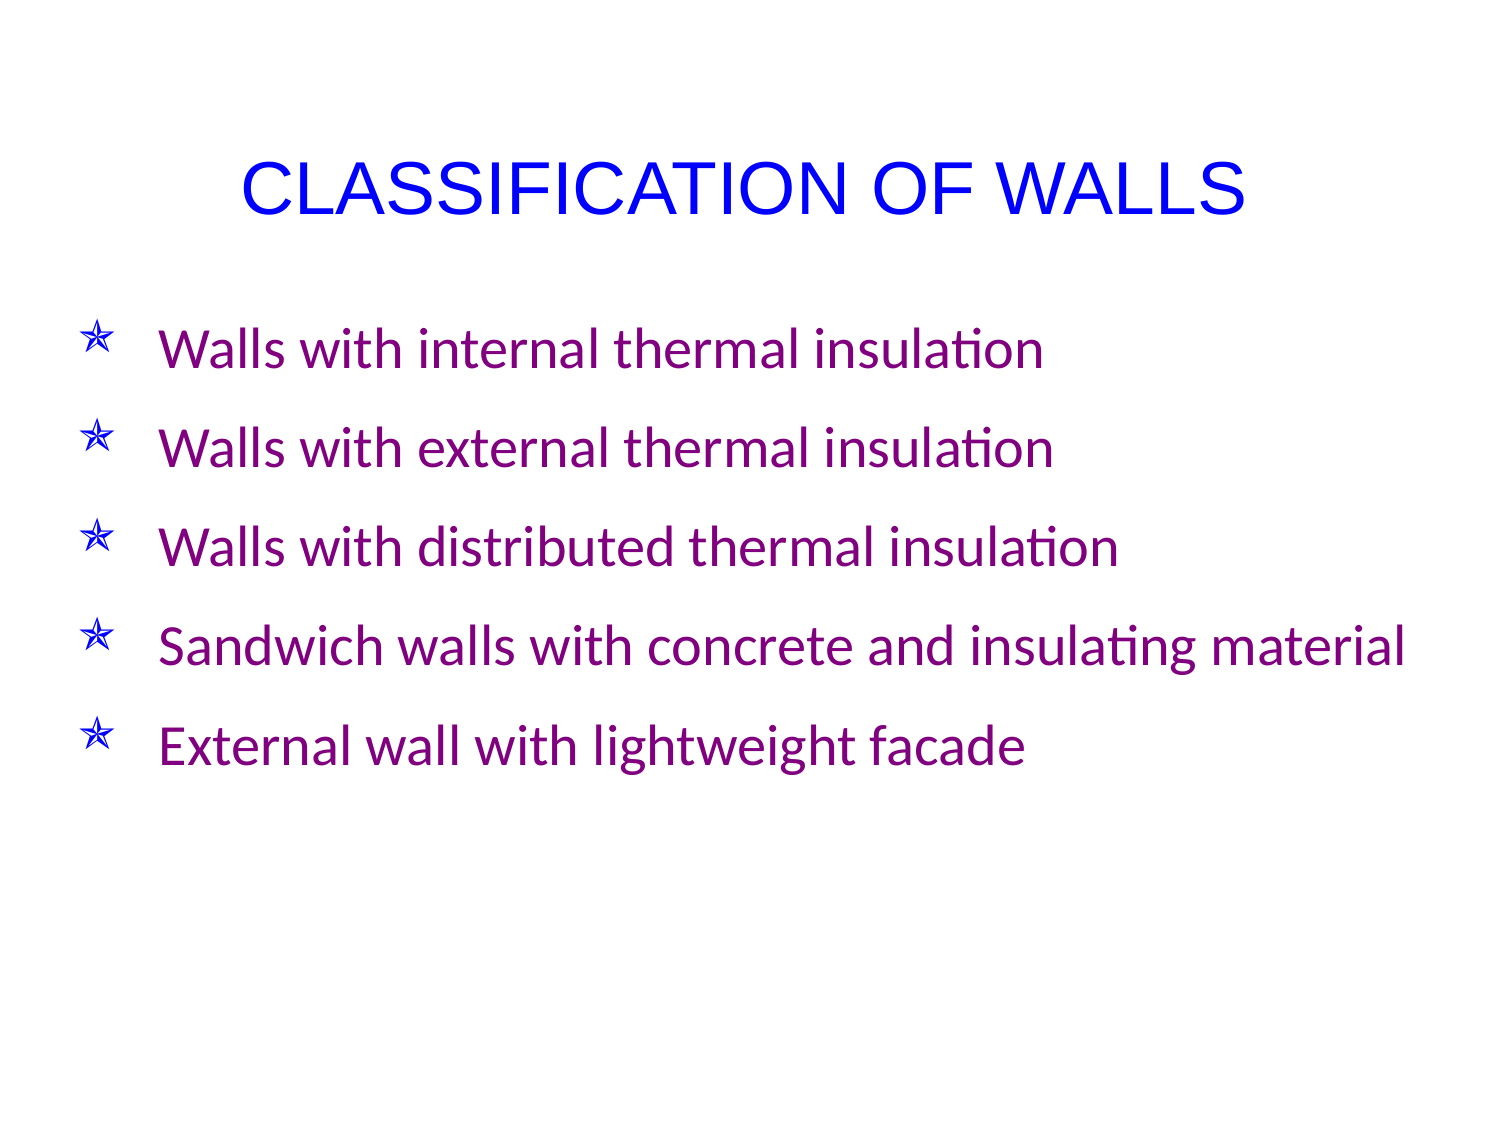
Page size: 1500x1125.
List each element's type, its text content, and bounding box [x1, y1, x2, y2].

text_box Walls with internal thermal insulation Walls with external thermal insulation Walls with distributed thermal insulation Sandwich walls with concrete and insulating material External wall with lightweight facade [56, 302, 1444, 784]
title CLASSIFICATION OF WALLS [100, 113, 1388, 256]
